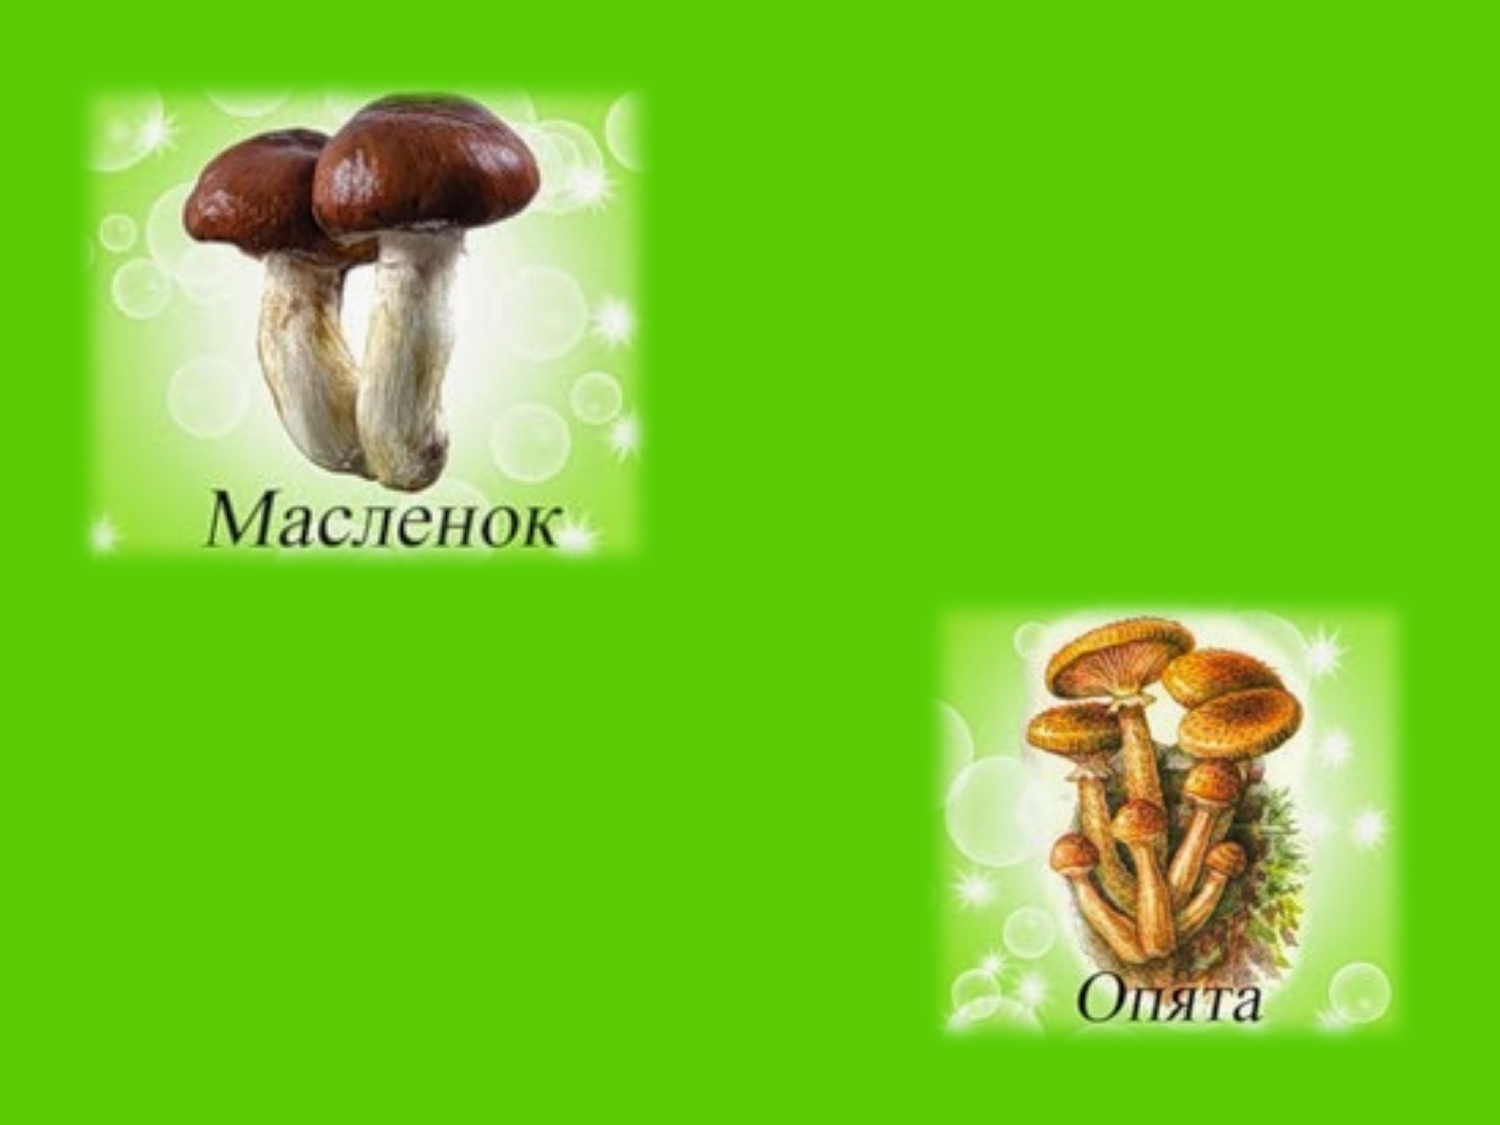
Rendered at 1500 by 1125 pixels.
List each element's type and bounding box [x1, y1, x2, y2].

picture [71, 74, 658, 573]
picture [921, 590, 1418, 1049]
